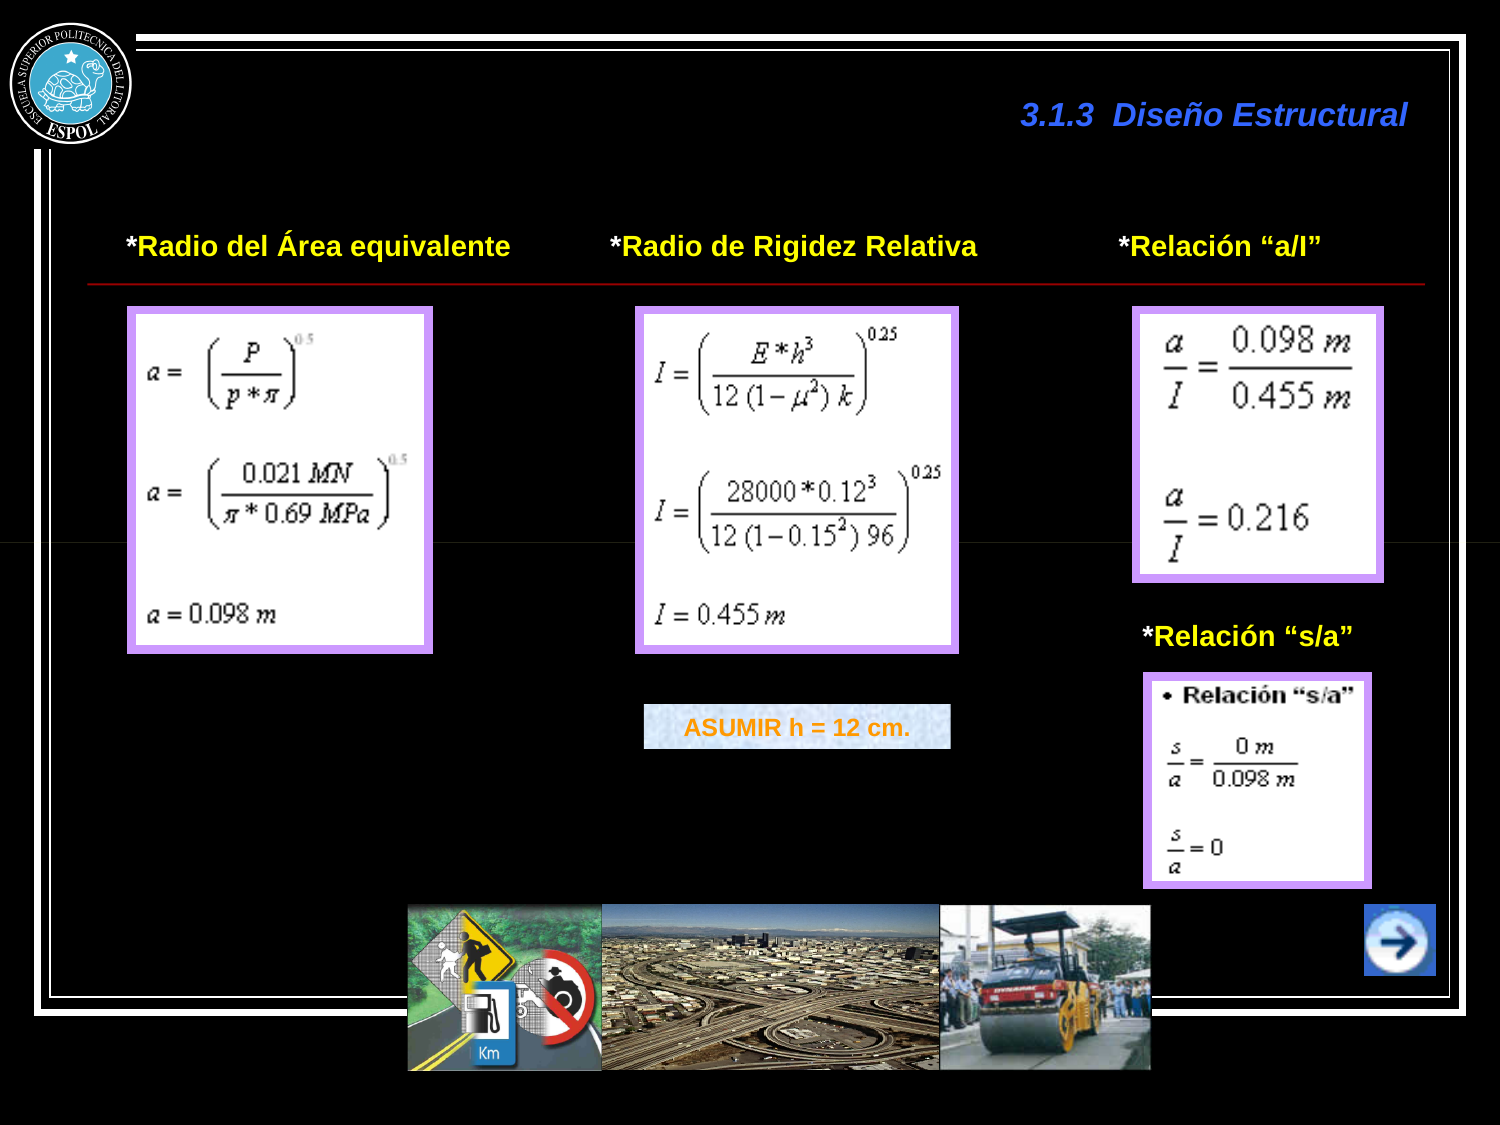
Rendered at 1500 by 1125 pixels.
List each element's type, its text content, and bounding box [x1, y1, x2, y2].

text_box *Radio de Rigidez Relativa [595, 219, 993, 270]
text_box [407, 904, 1152, 1071]
picture [1364, 904, 1436, 976]
picture [5, 18, 136, 149]
text_box *Relación “a/I” [1103, 219, 1338, 270]
text_box ASUMIR h = 12 cm. [643, 704, 951, 749]
picture [1151, 680, 1364, 881]
text_box *Radio del Área equivalente [111, 219, 527, 270]
text_box 3.1.3 Diseño Estructural [998, 66, 1424, 141]
text_box *Relación “s/a” [1127, 609, 1369, 660]
picture [1139, 314, 1376, 575]
picture [135, 314, 425, 646]
picture [643, 314, 951, 646]
